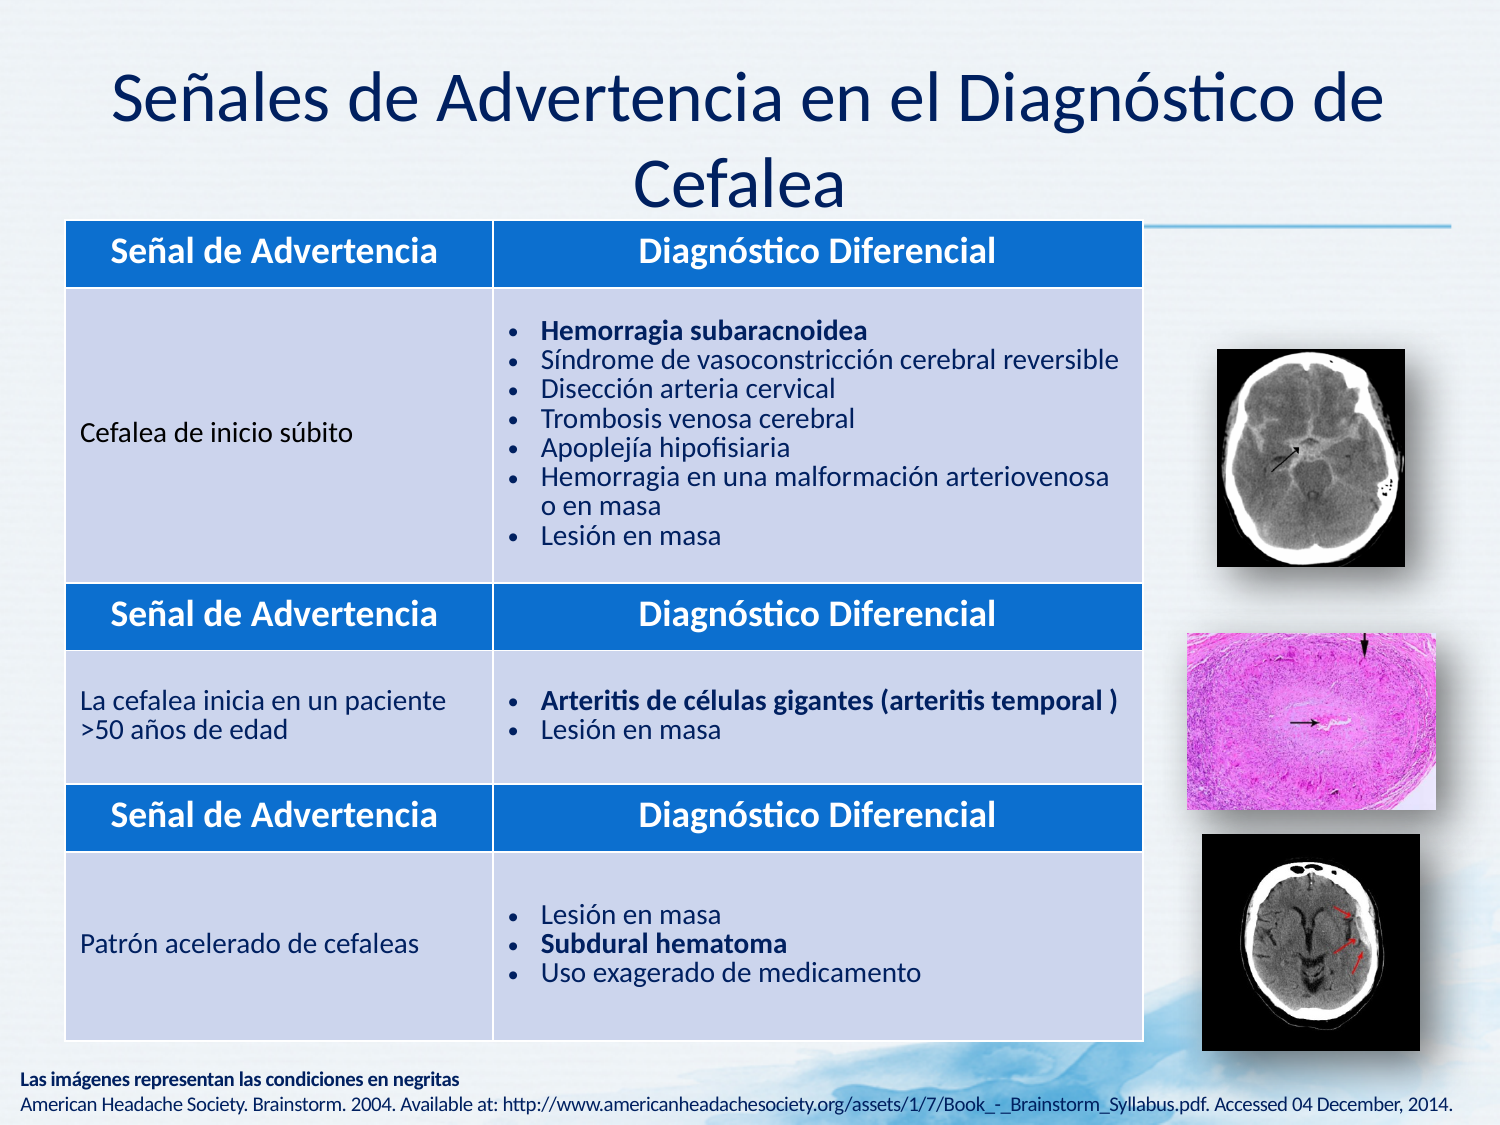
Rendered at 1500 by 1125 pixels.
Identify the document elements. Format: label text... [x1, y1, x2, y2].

table_cell Patrón acelerado de cefaleas [66, 853, 492, 1040]
table_cell Diagnóstico Diferencial [494, 785, 1142, 851]
table_cell Hemorragia subaracnoidea Síndrome de vasoconstricción cerebral reversible Disección arteria cervical Trombosis venosa cerebral Apoplejía hipofisiaria Hemorragia en una malformación arteriovenosa o en masa Lesión en masa [494, 289, 1142, 582]
table_cell Diagnóstico Diferencial [494, 584, 1142, 650]
table_cell Señal de Advertencia [66, 785, 492, 851]
table_cell Arteritis de células gigantes (arteritis temporal ) Lesión en masa [494, 651, 1142, 783]
text_box Las imágenes representan las condiciones en negritas American Headache Society. Brainstorm. 2004. Available at: http://www.americanheadachesociety.org/assets/1/7/Book_-_Brainstorm_Syllabus.pdf. Accessed 04 December, 2014. [5, 1058, 1500, 1124]
table_cell La cefalea inicia en un paciente >50 años de edad [66, 651, 492, 783]
title Señales de Advertencia en el Diagnóstico de Cefalea [73, 41, 1424, 230]
table_header Señal de Advertencia [66, 221, 492, 287]
table_cell Señal de Advertencia [66, 584, 492, 650]
picture [0, 0, 1500, 1125]
table_cell Cefalea de inicio súbito [66, 289, 492, 582]
table_header Diagnóstico Diferencial [494, 221, 1142, 287]
table_cell Lesión en masa Subdural hematoma Uso exagerado de medicamento [494, 853, 1142, 1040]
